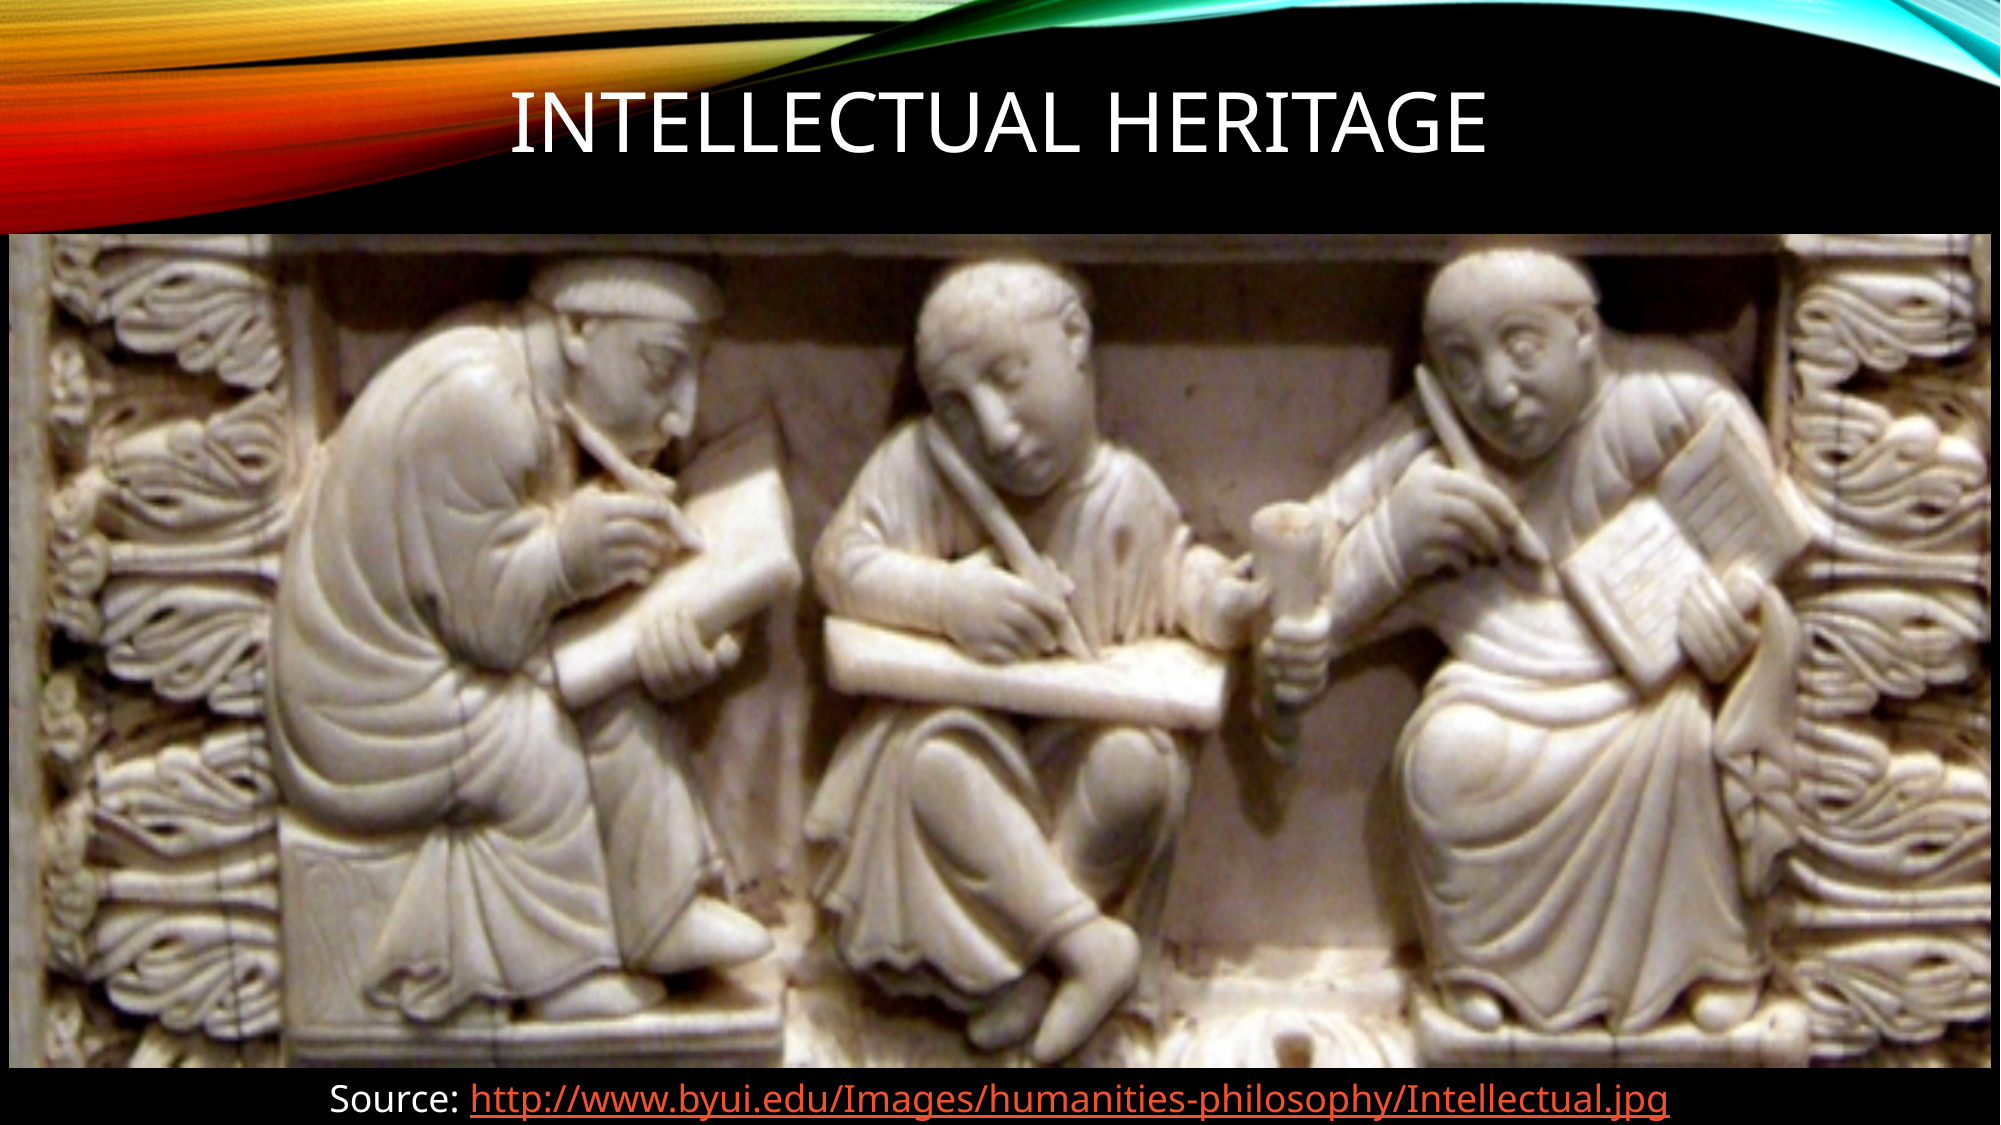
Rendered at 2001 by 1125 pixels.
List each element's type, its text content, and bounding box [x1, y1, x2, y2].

picture [0, 0, 2000, 1068]
text_box Source: http://www.byui.edu/Images/humanities-philosophy/Intellectual.jpg [9, 1068, 1991, 1125]
title Intellectual Heritage [9, 59, 1991, 193]
